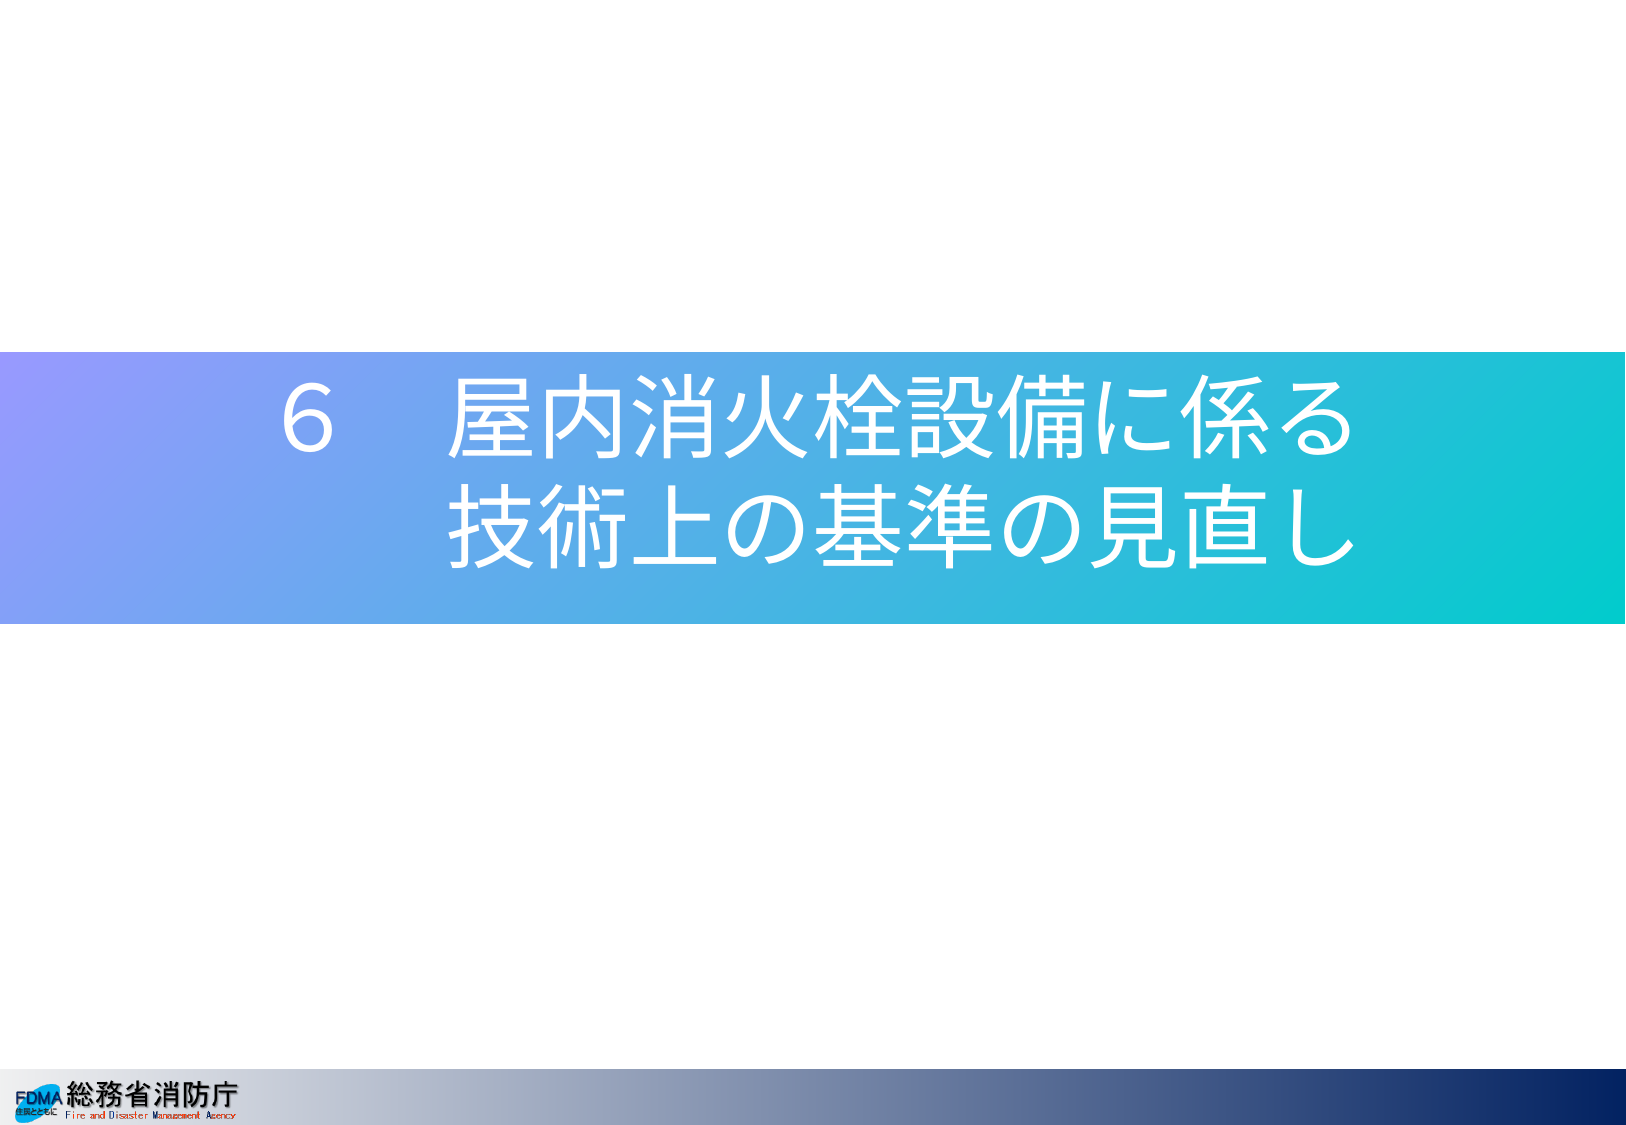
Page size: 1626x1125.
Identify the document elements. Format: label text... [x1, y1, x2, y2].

picture [0, 1064, 260, 1125]
text_box ６ 屋内消火栓設備に係る 技術上の基準の見直し [0, 352, 1625, 624]
